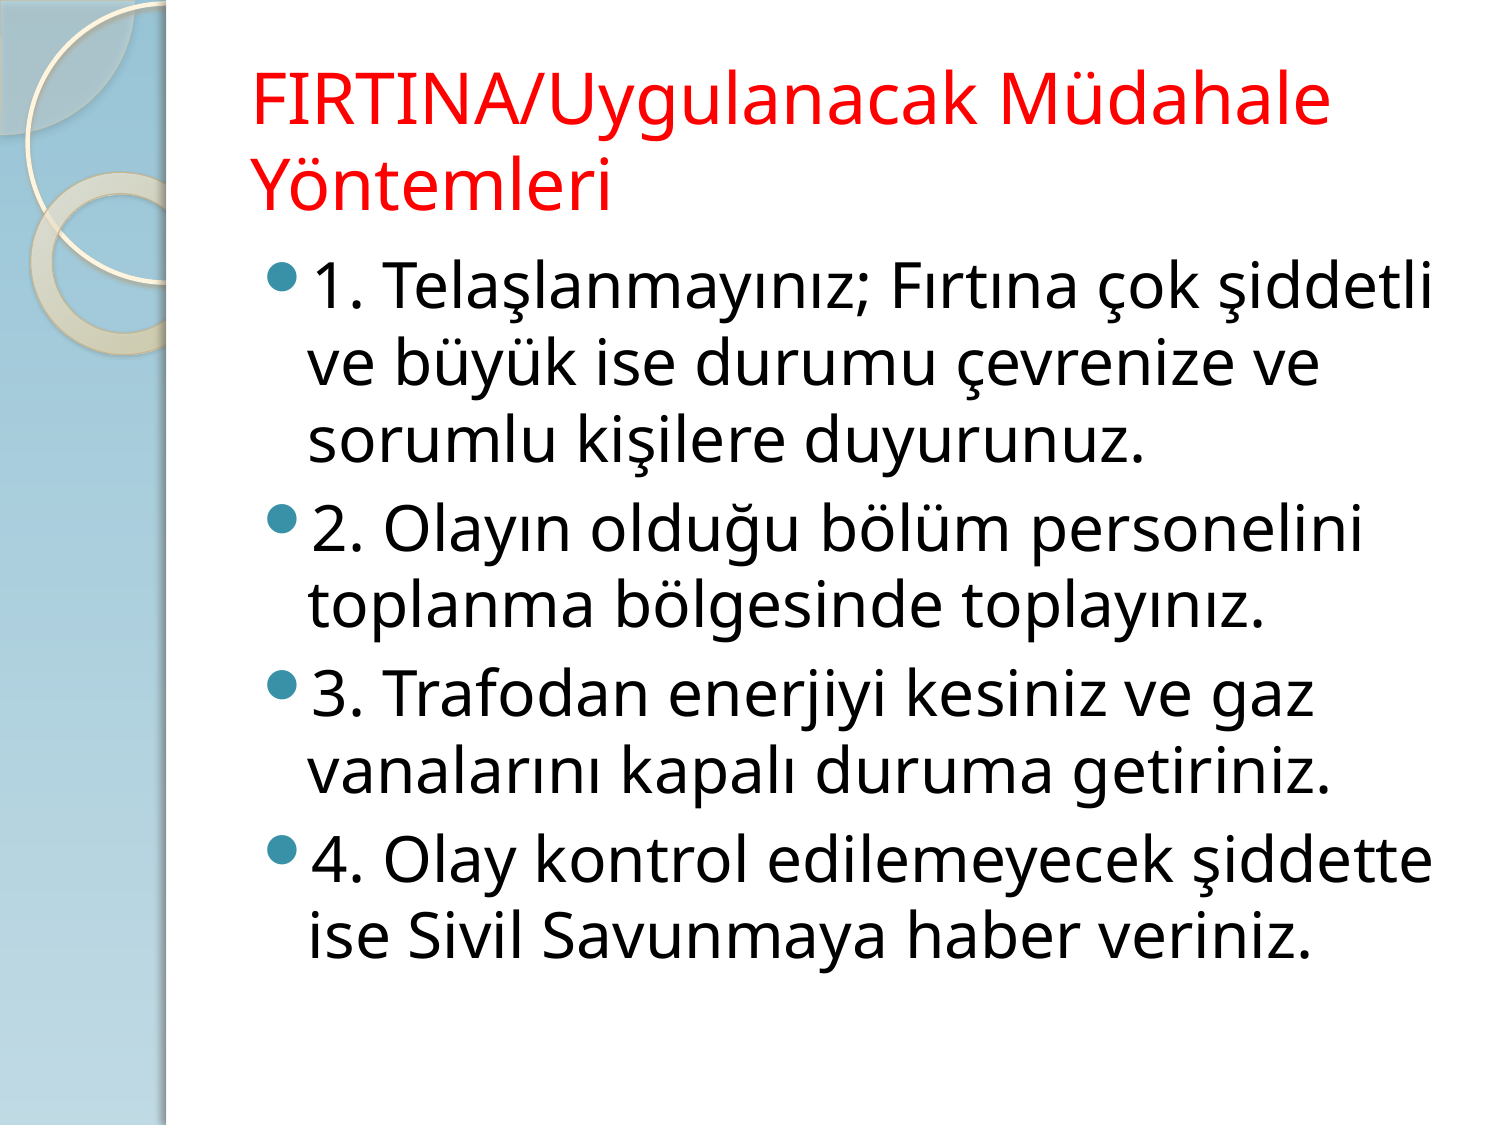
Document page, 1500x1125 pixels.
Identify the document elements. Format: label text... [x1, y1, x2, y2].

title FIRTINA/Uygulanacak Müdahale Yöntemleri [235, 45, 1466, 233]
list 1. Telaşlanmayınız; Fırtına çok şiddetli ve büyük ise durumu çevrenize ve sorumlu kişilere duyurunuz. 2. Olayın olduğu bölüm personelini toplanma bölgesinde toplayınız. 3. Trafodan enerjiyi kesiniz ve gaz vanalarını kapalı duruma getiriniz. 4. Olay kontrol edilemeyecek şiddette ise Sivil Savunmaya haber veriniz. [235, 237, 1466, 1025]
